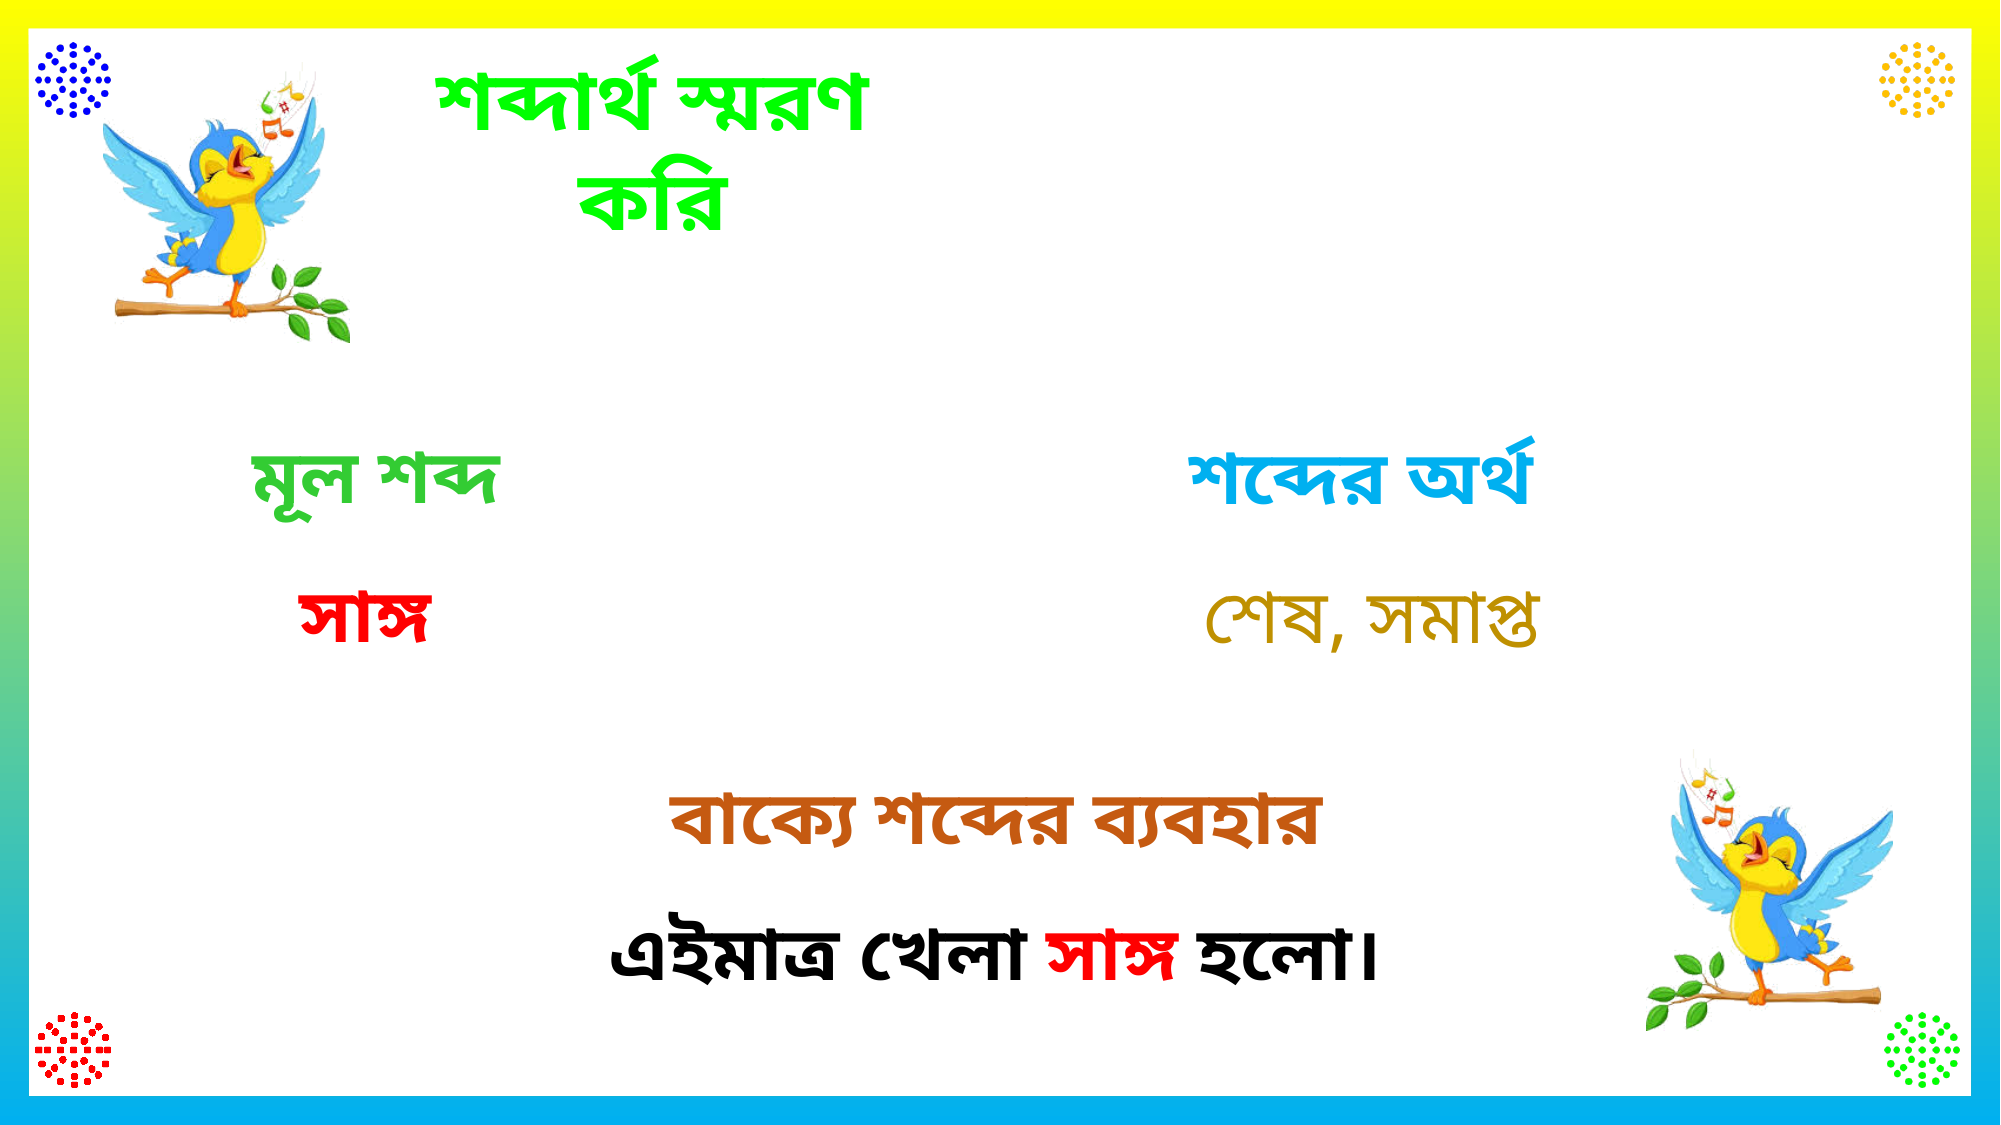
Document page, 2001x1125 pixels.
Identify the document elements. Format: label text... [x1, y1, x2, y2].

picture [1646, 749, 1960, 1088]
picture [1879, 42, 1955, 118]
text_box মূল শব্দ [118, 421, 634, 527]
text_box এইমাত্র খেলা সাঙ্গ হলো। [118, 898, 1646, 1003]
text_box সাঙ্গ [118, 560, 613, 666]
text_box শব্দের অর্থ [1127, 422, 1596, 528]
picture [35, 1012, 111, 1088]
picture [35, 42, 350, 343]
text_box শেষ, সমাপ্ত [871, 561, 1873, 666]
text_box বাক্যে শব্দের ব্যবহার [119, 761, 1646, 867]
text_box শব্দার্থ স্মরণ করি [379, 92, 927, 203]
